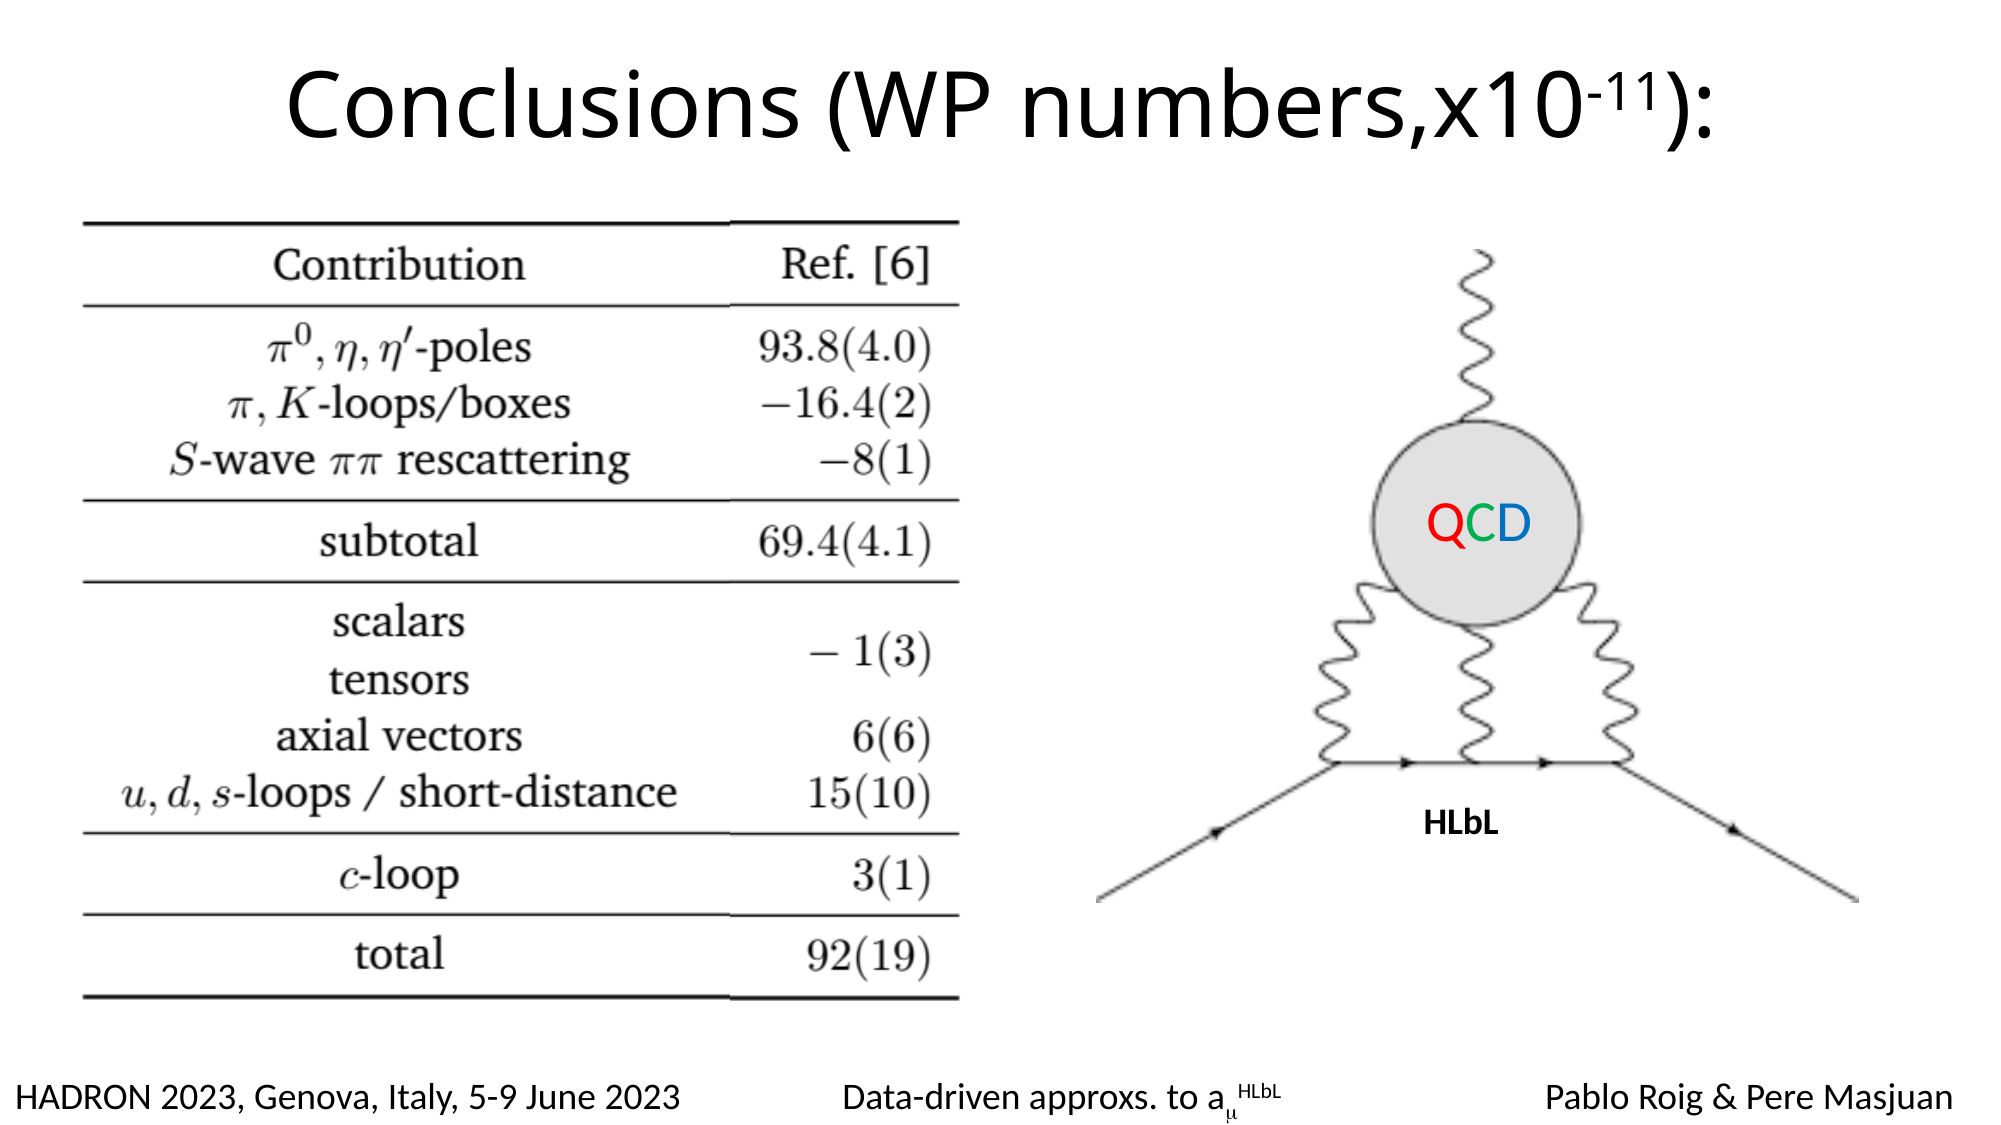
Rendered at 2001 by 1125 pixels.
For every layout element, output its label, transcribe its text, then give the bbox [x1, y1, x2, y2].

picture [59, 195, 991, 1025]
picture [1096, 249, 1859, 903]
text_box HADRON 2023, Genova, Italy, 5-9 June 2023 Data-driven approxs. to amHLbL Pablo Roig & Pere Masjuan [0, 1064, 1997, 1125]
title Conclusions (WP numbers,x10-11): [0, 0, 2000, 218]
